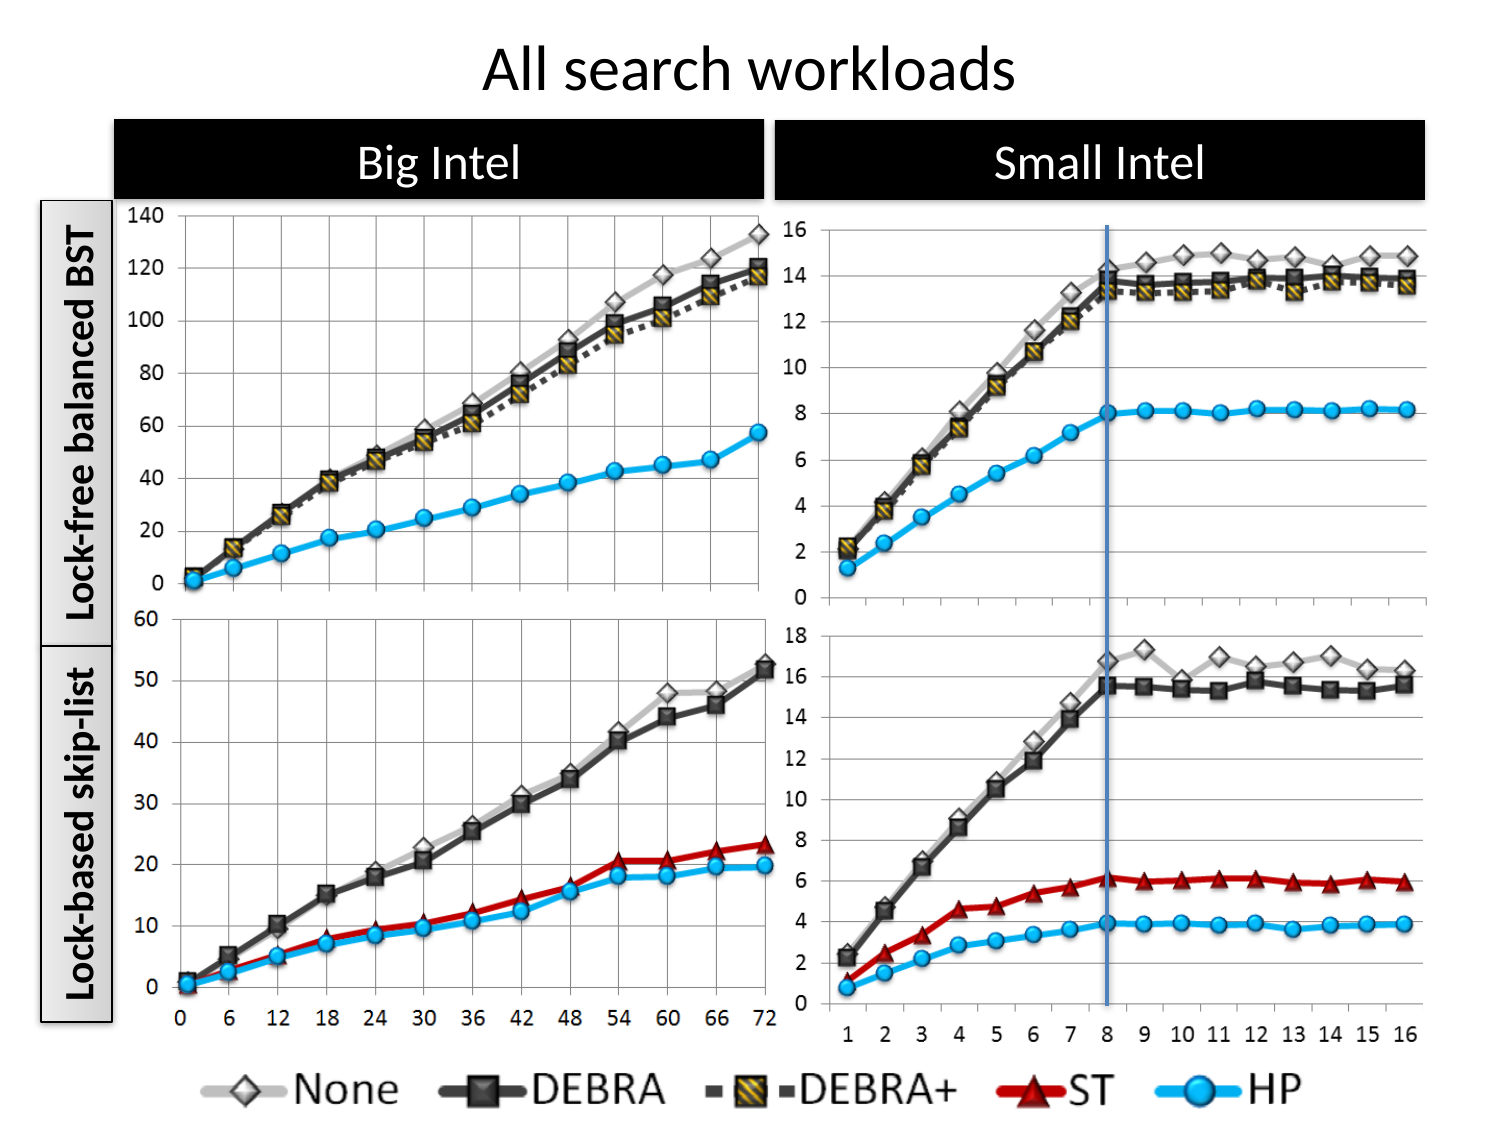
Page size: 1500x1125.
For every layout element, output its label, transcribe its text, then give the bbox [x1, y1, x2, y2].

text_box Lock-free balanced BST [40, 200, 111, 644]
text_box Big Intel [114, 119, 765, 193]
title All search workloads [75, 19, 1425, 112]
text_box Small Intel [774, 120, 1425, 200]
picture [115, 194, 1439, 1118]
text_box Lock-based skip-list [40, 645, 113, 1023]
